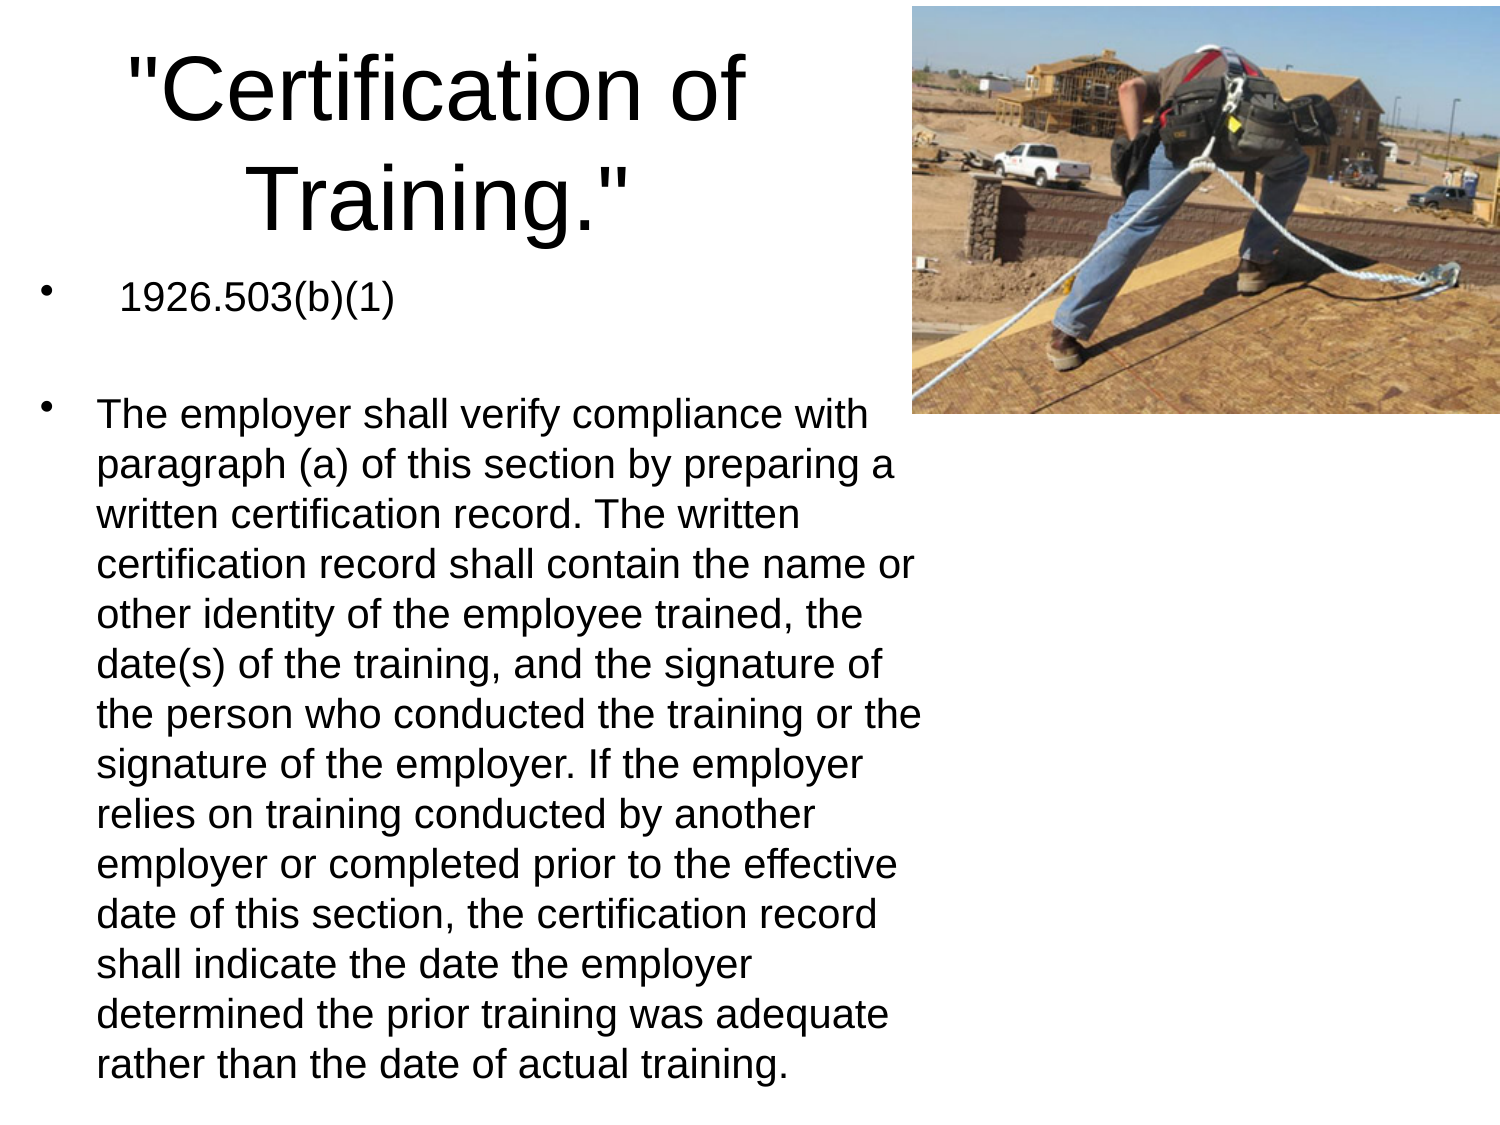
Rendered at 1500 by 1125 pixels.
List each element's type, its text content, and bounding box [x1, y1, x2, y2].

picture [912, 5, 1500, 415]
list 1926.503(b)(1) The employer shall verify compliance with paragraph (a) of this section by preparing a written certification record. The written certification record shall contain the name or other identity of the employee trained, the date(s) of the training, and the signature of the person who conducted the training or the signature of the employer. If the employer relies on training conducted by another employer or completed prior to the effective date of this section, the certification record shall indicate the date the employer determined the prior training was adequate rather than the date of actual training. [24, 262, 950, 1005]
title "Certification of Training." [75, 45, 800, 233]
